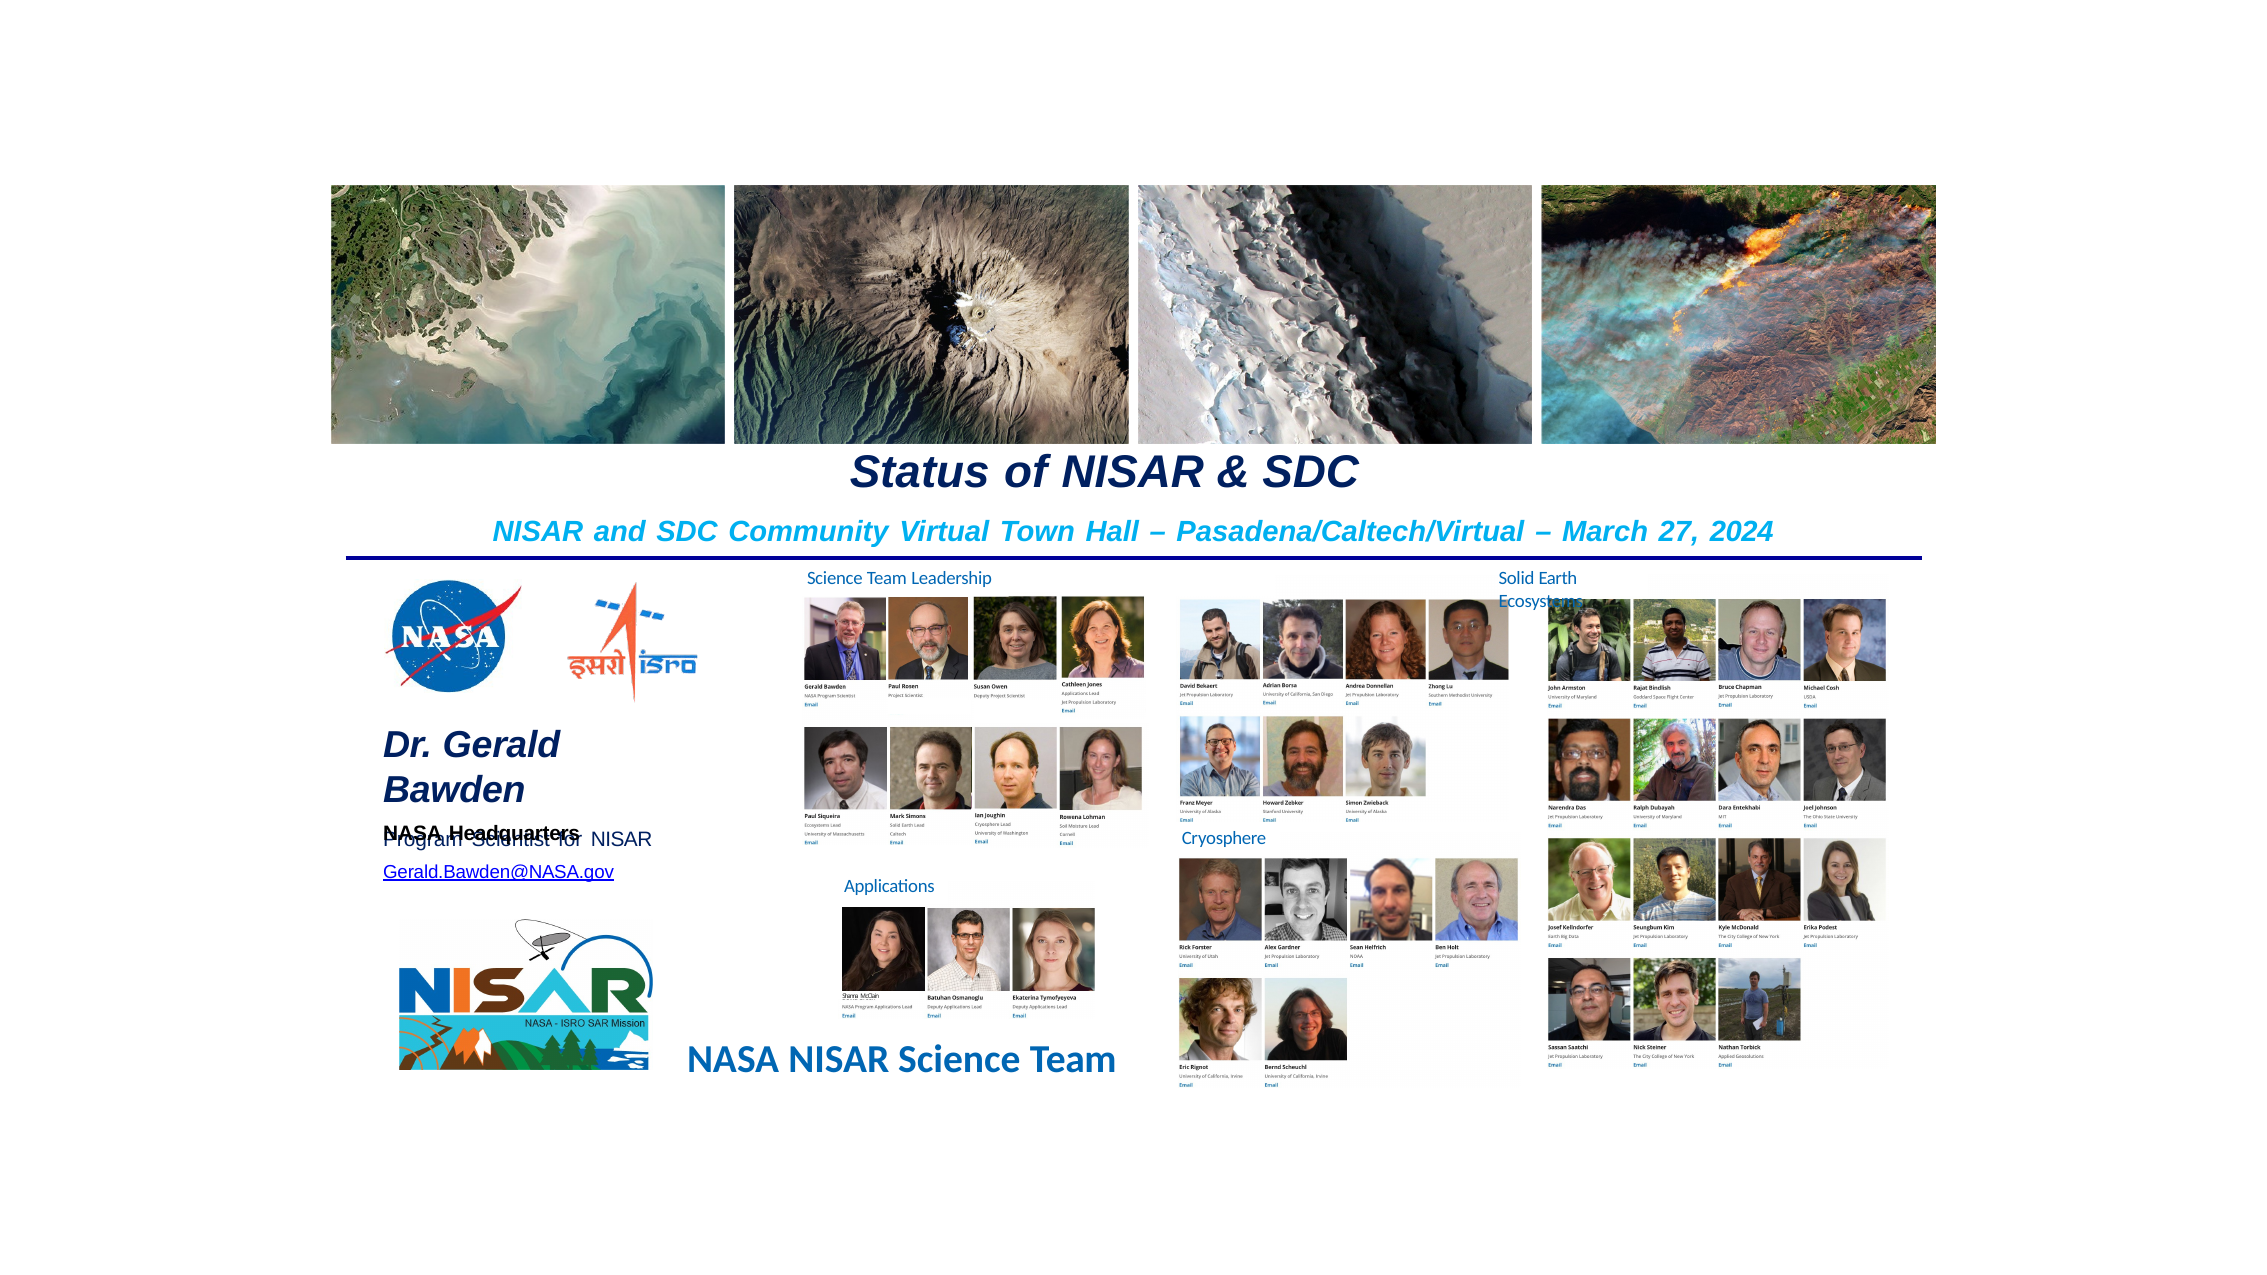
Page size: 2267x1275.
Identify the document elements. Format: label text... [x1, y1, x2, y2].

title Status of NISAR & SDC [847, 446, 1419, 510]
picture [564, 578, 701, 708]
picture [330, 185, 725, 444]
picture [734, 185, 1129, 444]
picture [1541, 185, 1936, 444]
picture [842, 907, 925, 992]
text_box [343, 556, 1925, 1088]
picture [1138, 185, 1532, 444]
text_box NISAR and SDC Community Virtual Town Hall – Pasadena/Caltech/Virtual – March 27, 2024 Science Team Leadership Solid Earth Ecosystems [490, 510, 1784, 555]
